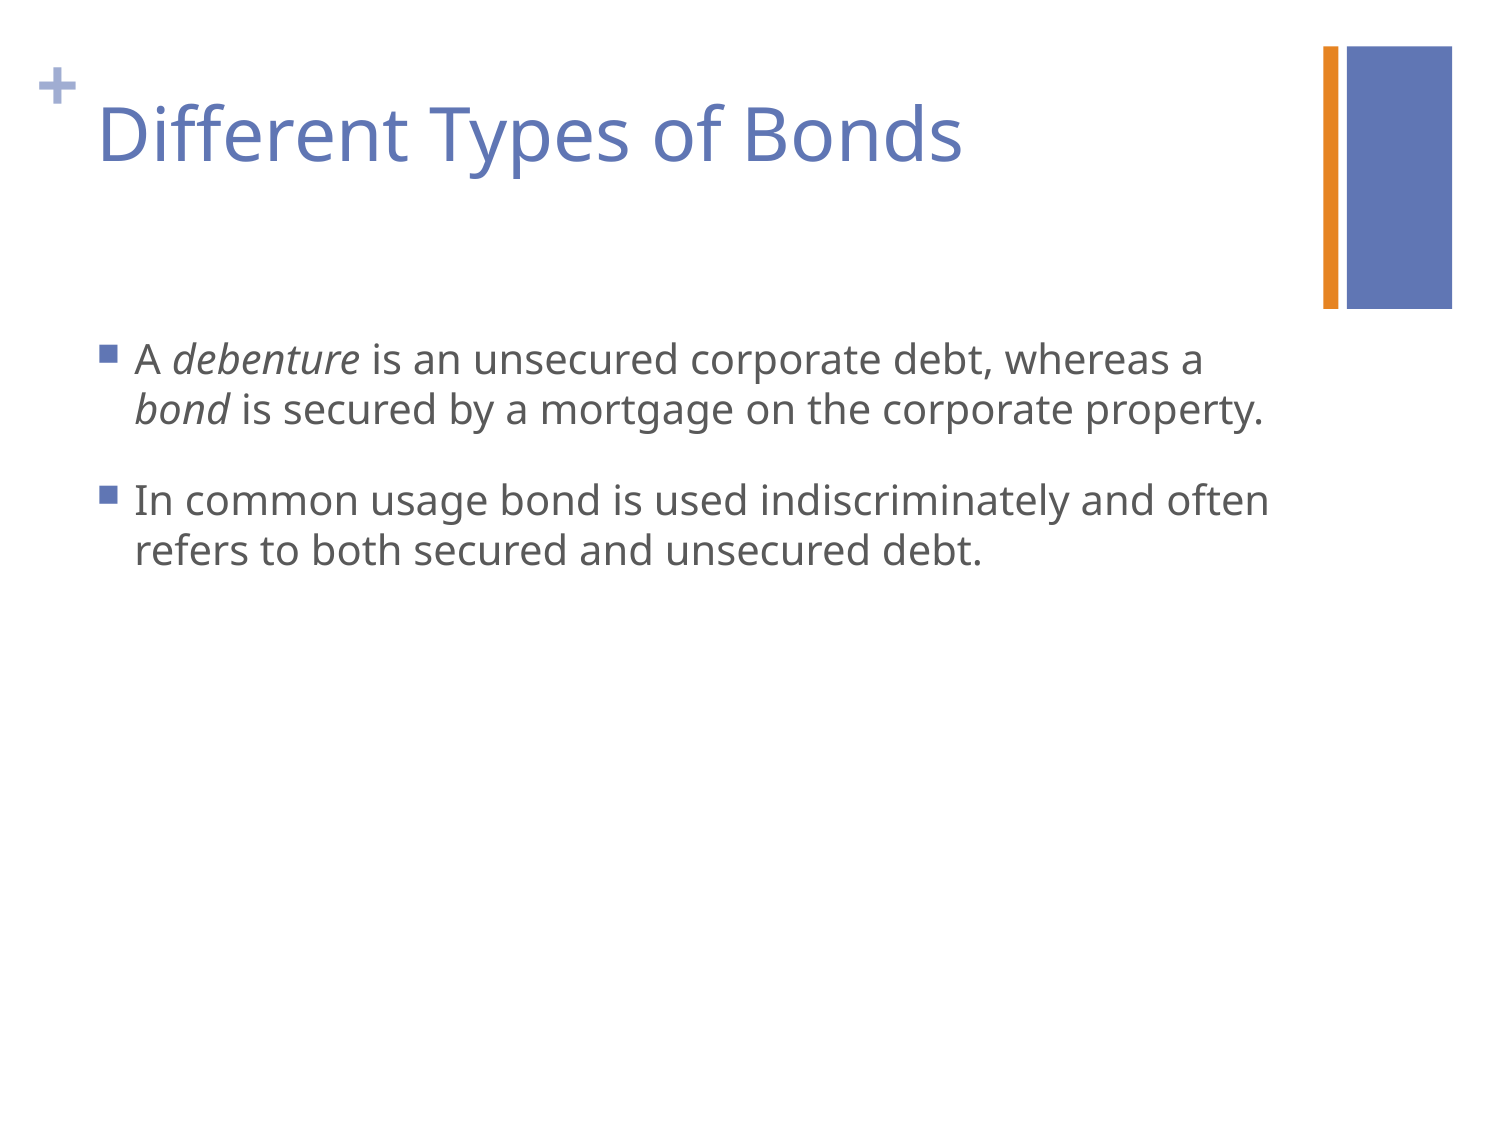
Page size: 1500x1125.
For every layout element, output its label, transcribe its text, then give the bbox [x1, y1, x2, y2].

title Different Types of Bonds [81, 79, 1322, 263]
list A debenture is an unsecured corporate debt, whereas a bond is secured by a mortgage on the corporate property. In common usage bond is used indiscriminately and often refers to both secured and unsecured debt. [81, 324, 1322, 1005]
